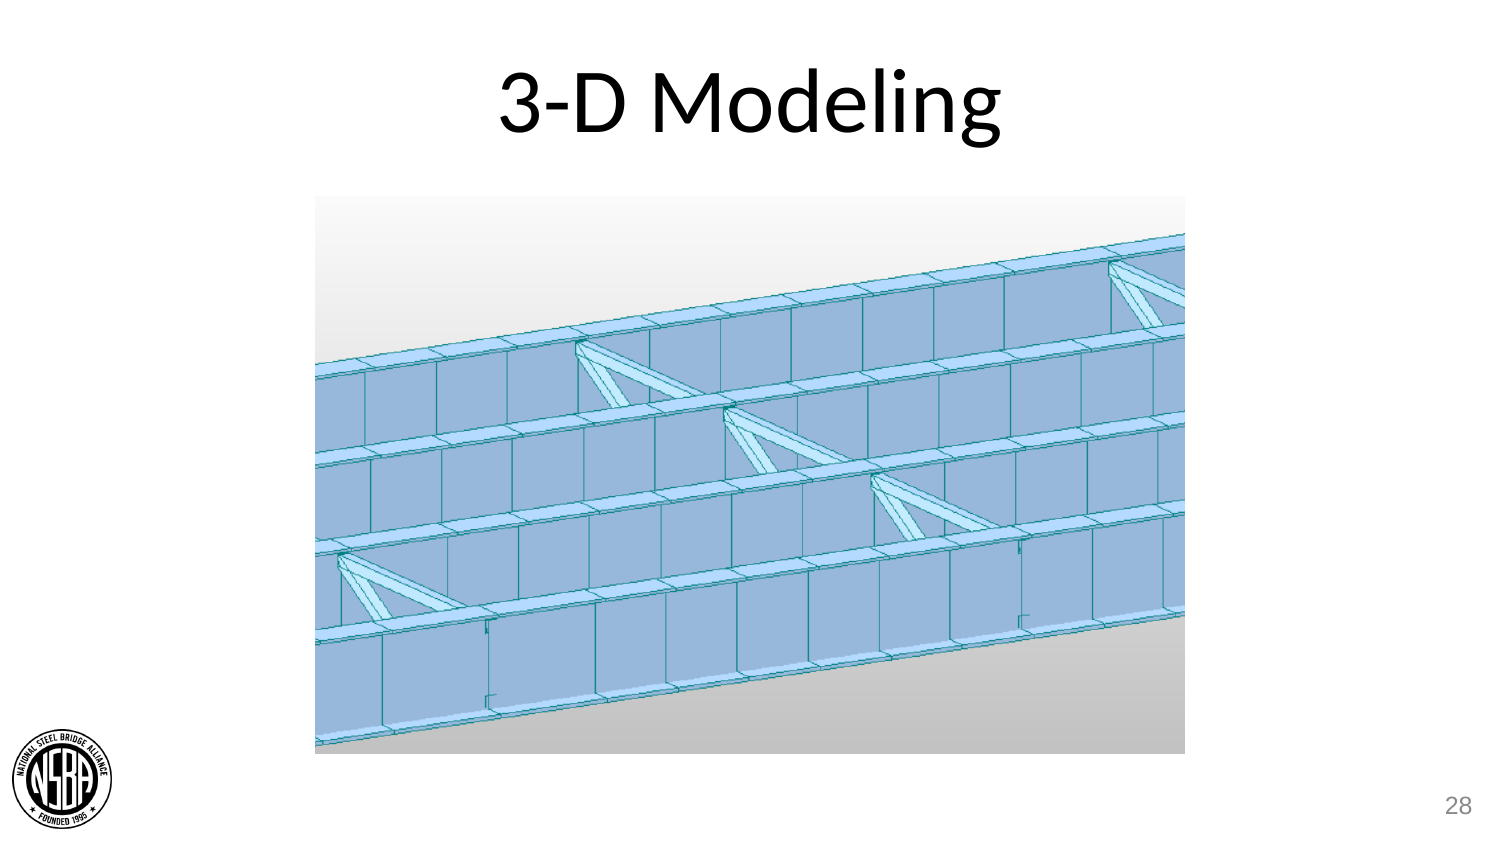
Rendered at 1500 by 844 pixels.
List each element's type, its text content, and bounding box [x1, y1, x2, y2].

picture [12, 729, 112, 829]
title 3-D Modeling [75, 33, 1425, 175]
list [314, 196, 1186, 754]
slide_number 28 [1137, 782, 1488, 828]
